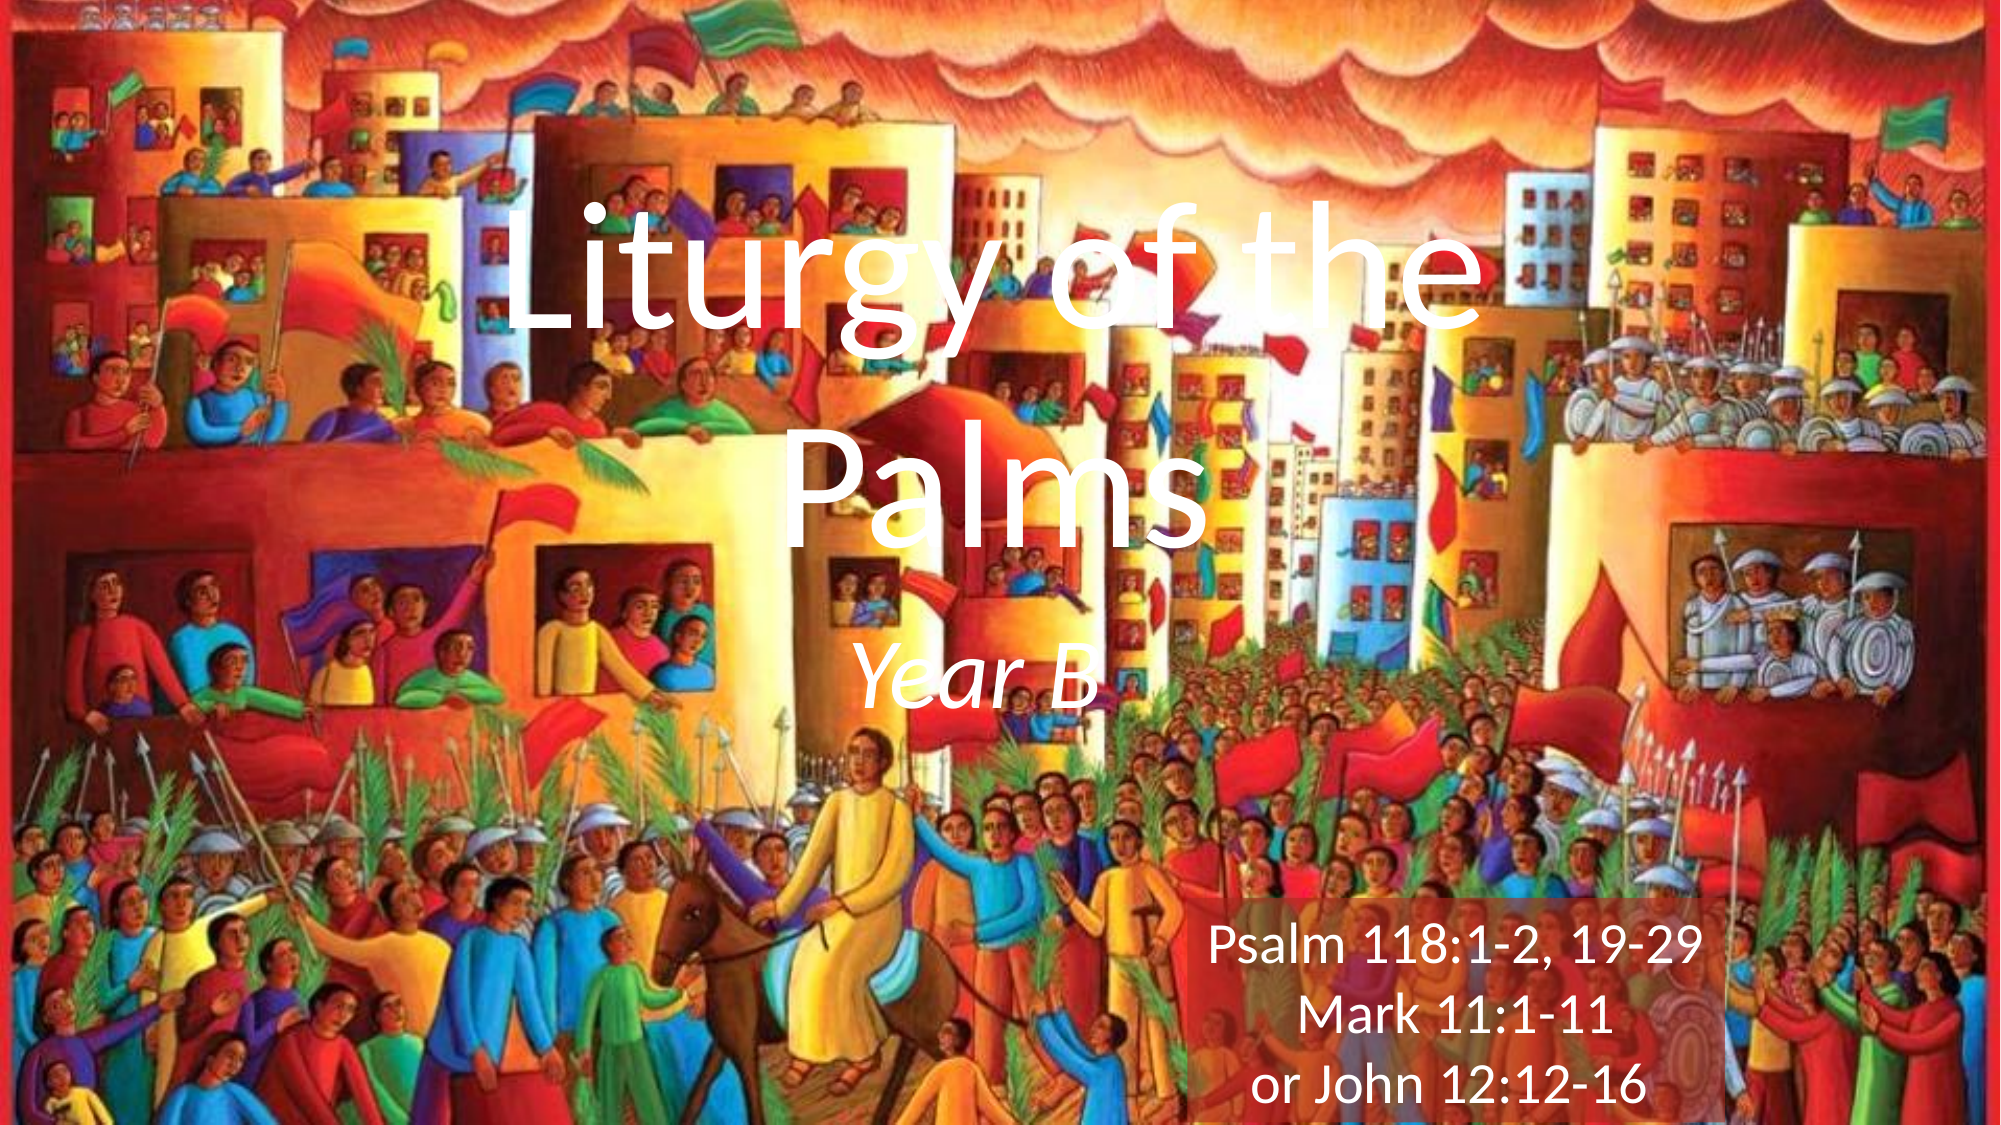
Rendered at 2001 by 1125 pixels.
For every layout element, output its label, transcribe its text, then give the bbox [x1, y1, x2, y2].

text_box Psalm 118:1-2, 19-29 Mark 11:1-11 or John 12:12-16 [1187, 897, 1725, 1123]
subtitle Year B [450, 600, 1500, 738]
picture [0, 0, 2001, 1125]
title Liturgy of the Palms [287, 225, 1700, 504]
